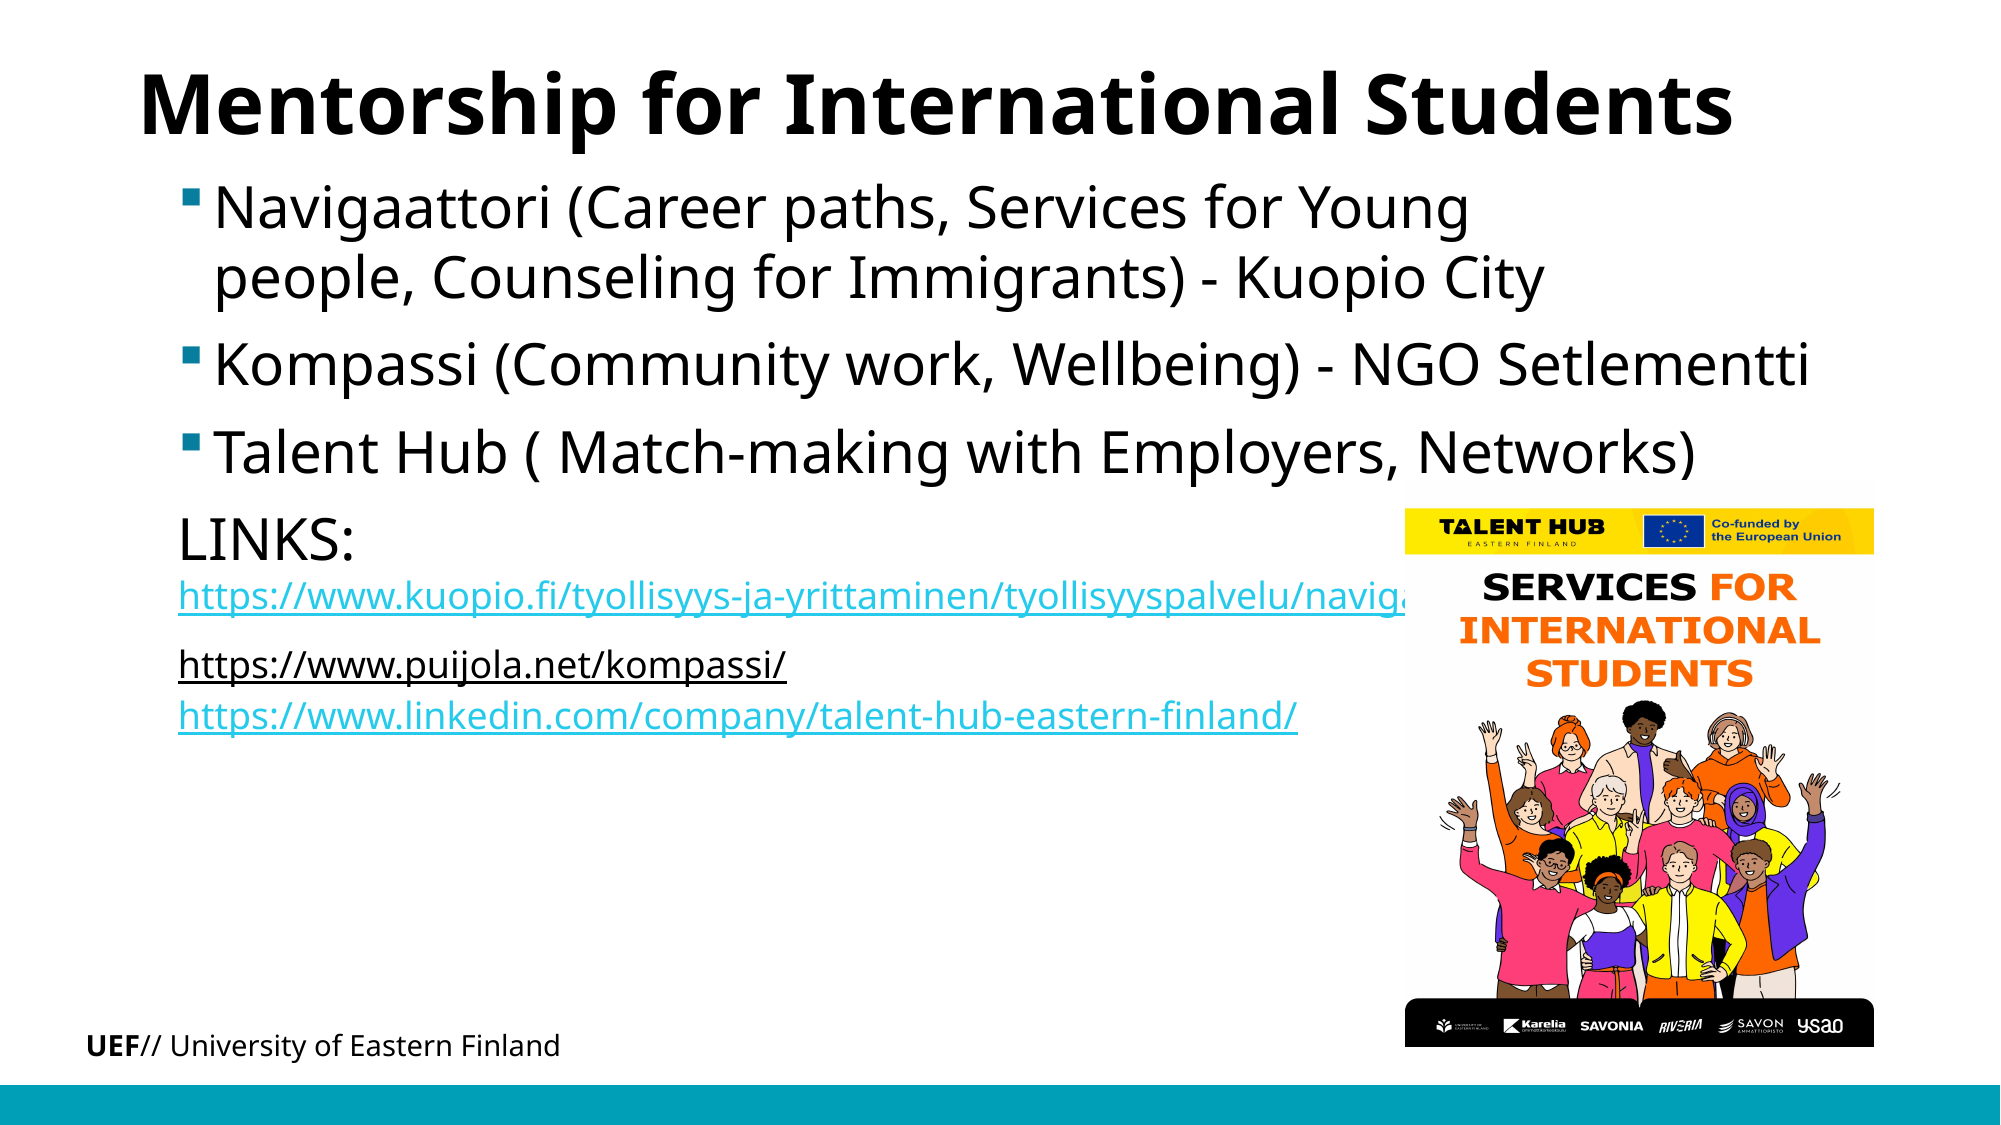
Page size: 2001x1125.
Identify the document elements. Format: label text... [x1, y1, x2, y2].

title Mentorship for International Students [122, 58, 1856, 224]
picture [1405, 480, 1875, 1048]
list Navigaattori (Career paths, Services for Young people, Counseling for Immigrants) - Kuopio City Kompassi (Community work, Wellbeing) - NGO Setlementti Talent Hub ( Match-making with Employers, Networks) LINKS: https://www.kuopio.fi/tyollisyys-ja-yrittaminen/tyollisyyspalvelu/navigaattori/ https://www.puijola.net/kompassi/ https://www.linkedin.com/company/talent-hub-eastern-finland/ [162, 162, 1954, 929]
